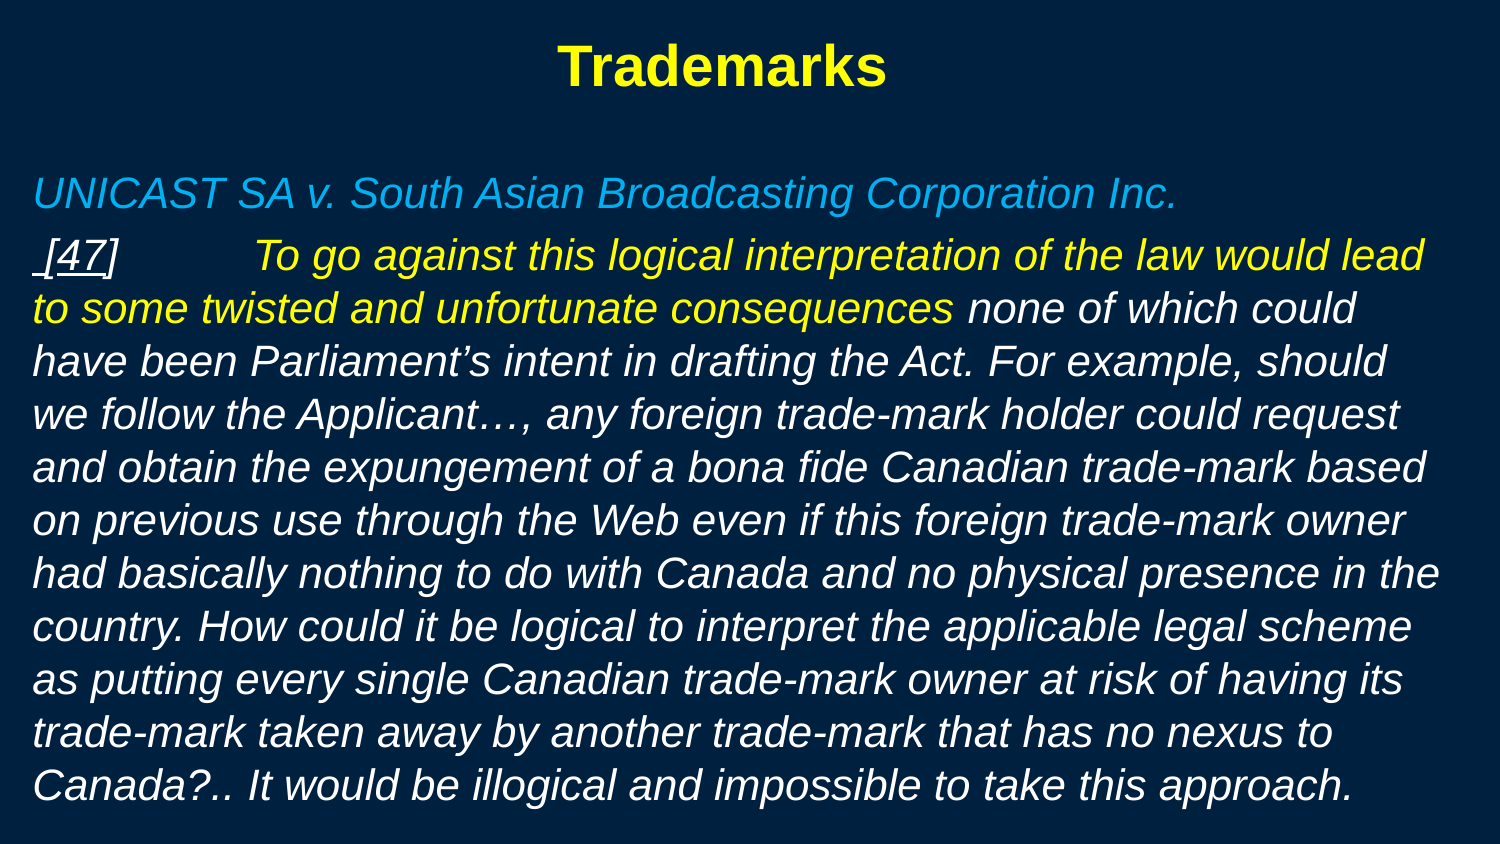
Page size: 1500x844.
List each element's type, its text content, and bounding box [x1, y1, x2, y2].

list UNICAST SA v. South Asian Broadcasting Corporation Inc. [47] To go against this logical interpretation of the law would lead to some twisted and unfortunate consequences none of which could have been Parliament’s intent in drafting the Act. For example, should we follow the Applicant…, any foreign trade-mark holder could request and obtain the expungement of a bona fide Canadian trade-mark based on previous use through the Web even if this foreign trade-mark owner had basically nothing to do with Canada and no physical presence in the country. How could it be logical to interpret the applicable legal scheme as putting every single Canadian trade-mark owner at risk of having its trade-mark taken away by another trade-mark that has no nexus to Canada?.. It would be illogical and impossible to take this approach. [17, 157, 1459, 824]
title Trademarks [243, 20, 1257, 107]
